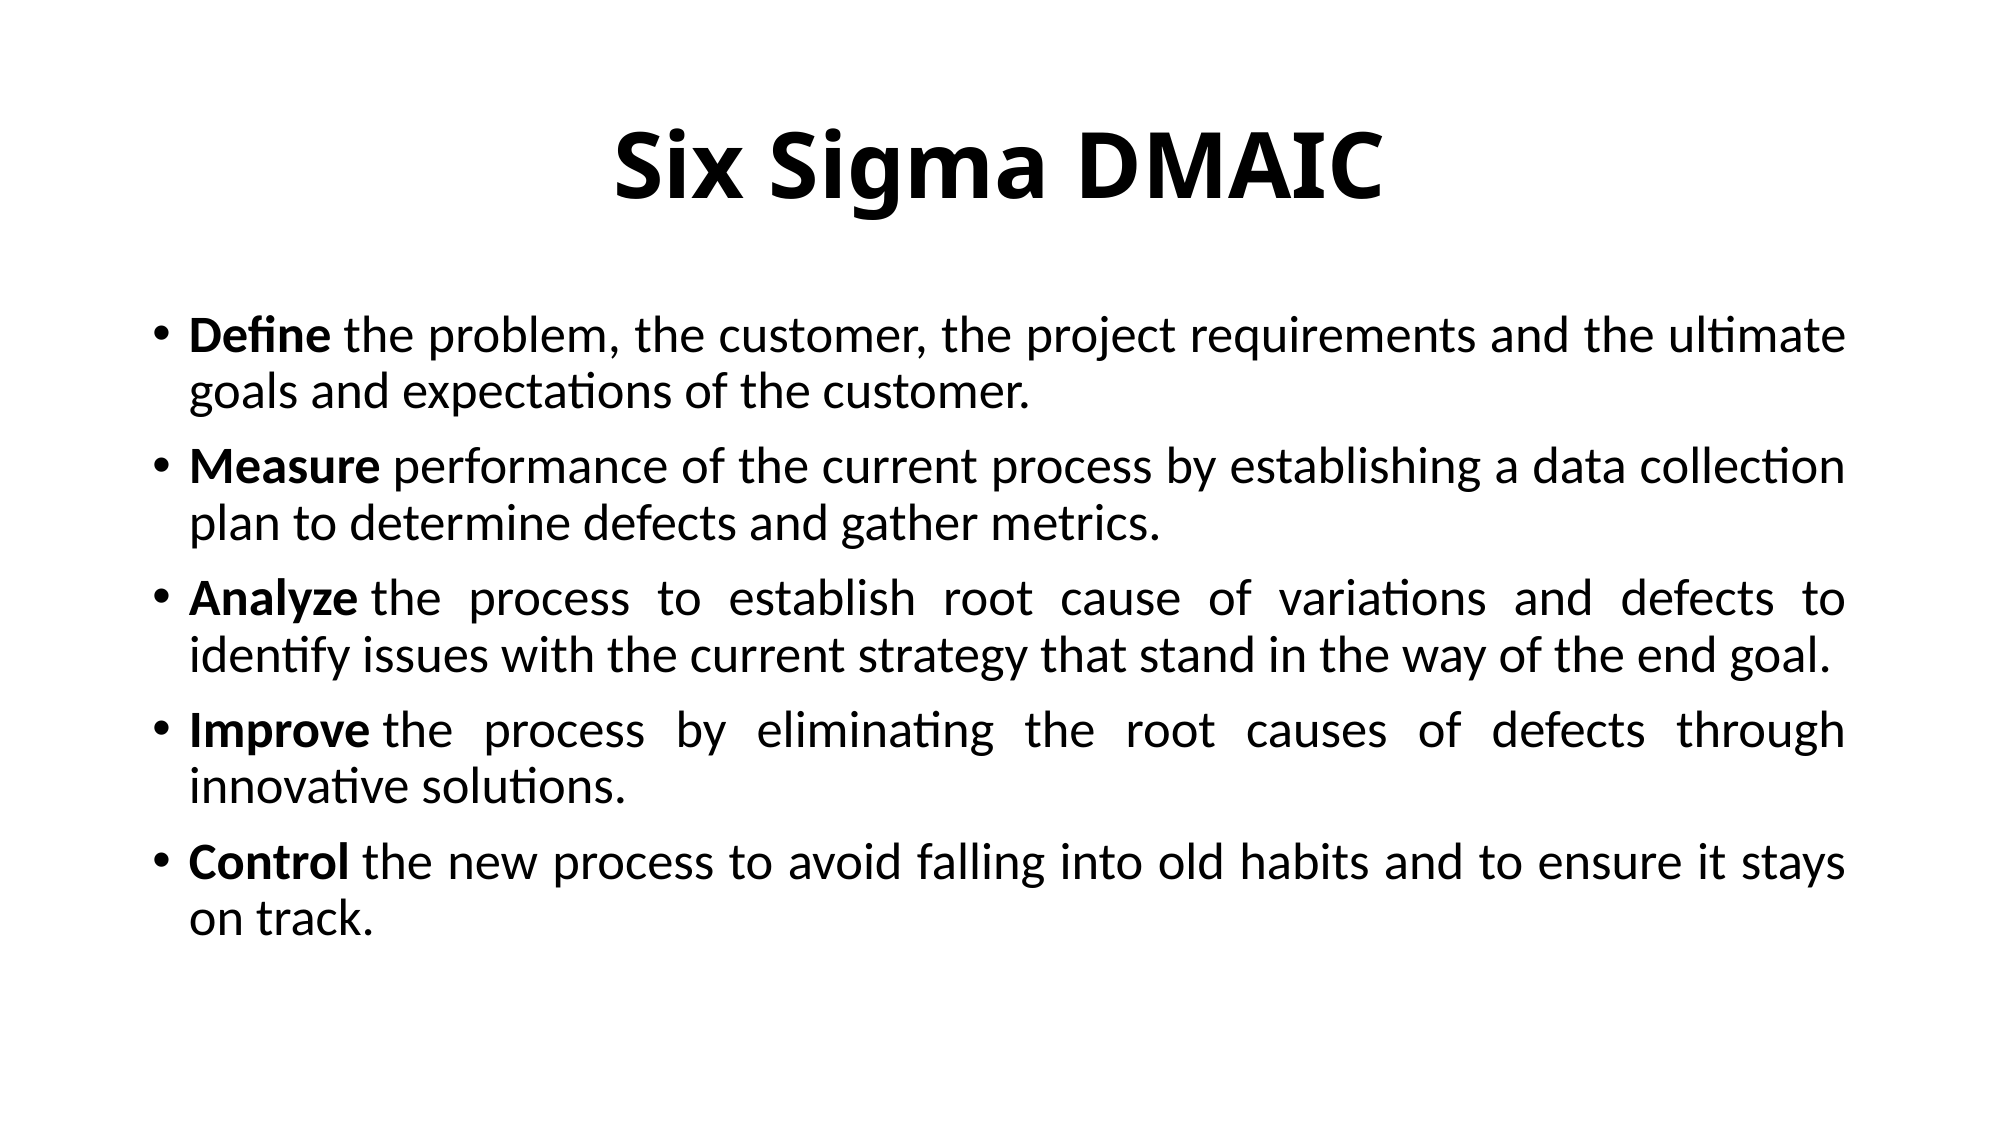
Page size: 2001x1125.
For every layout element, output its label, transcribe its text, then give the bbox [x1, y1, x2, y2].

title Six Sigma DMAIC [137, 59, 1863, 278]
list Define the problem, the customer, the project requirements and the ultimate goals and expectations of the customer. Measure performance of the current process by establishing a data collection plan to determine defects and gather metrics. Analyze the process to establish root cause of variations and defects to identify issues with the current strategy that stand in the way of the end goal. Improve the process by eliminating the root causes of defects through innovative solutions. Control the new process to avoid falling into old habits and to ensure it stays on track. [137, 299, 1863, 1014]
